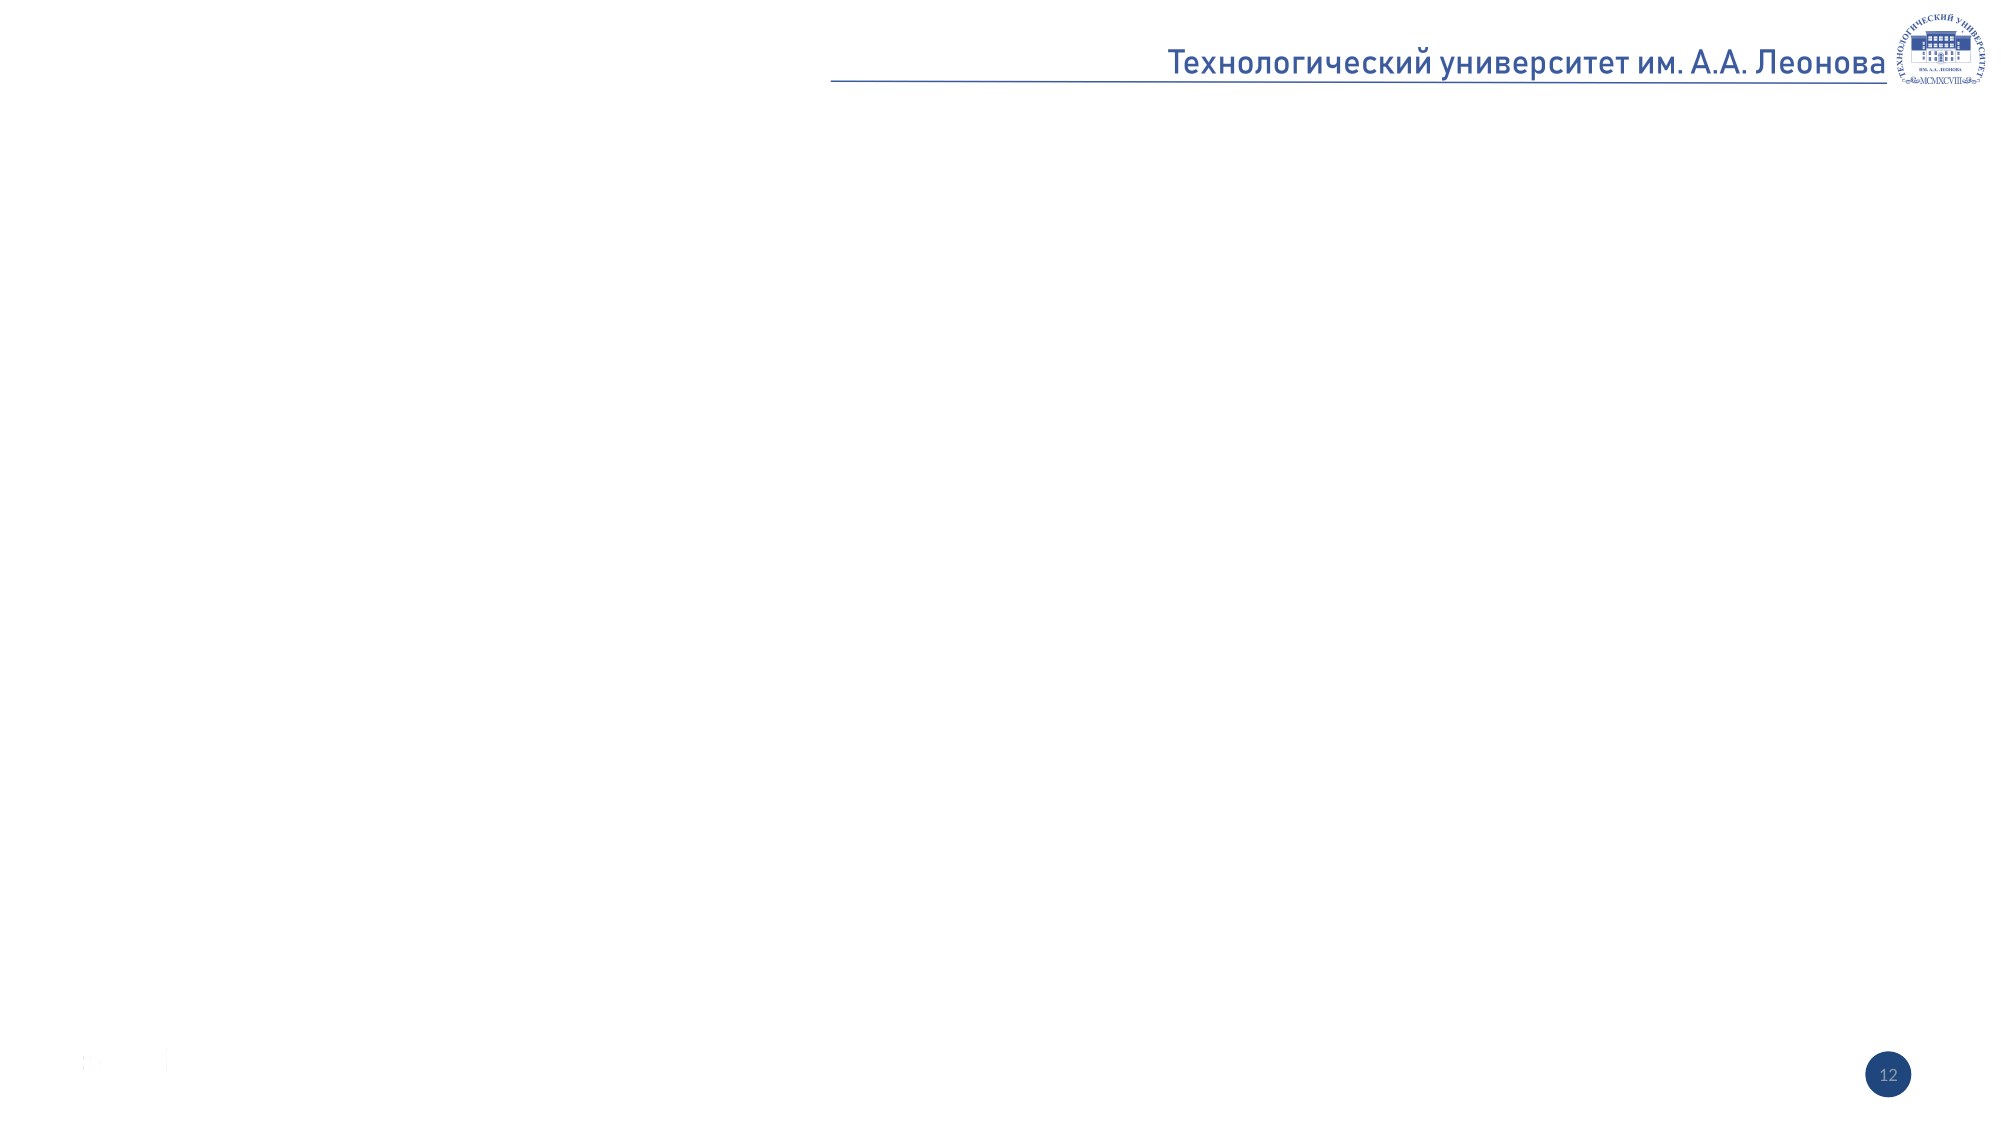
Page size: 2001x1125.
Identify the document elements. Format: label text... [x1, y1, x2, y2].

picture [814, 0, 2001, 121]
slide_number 12 [1864, 1059, 1913, 1090]
